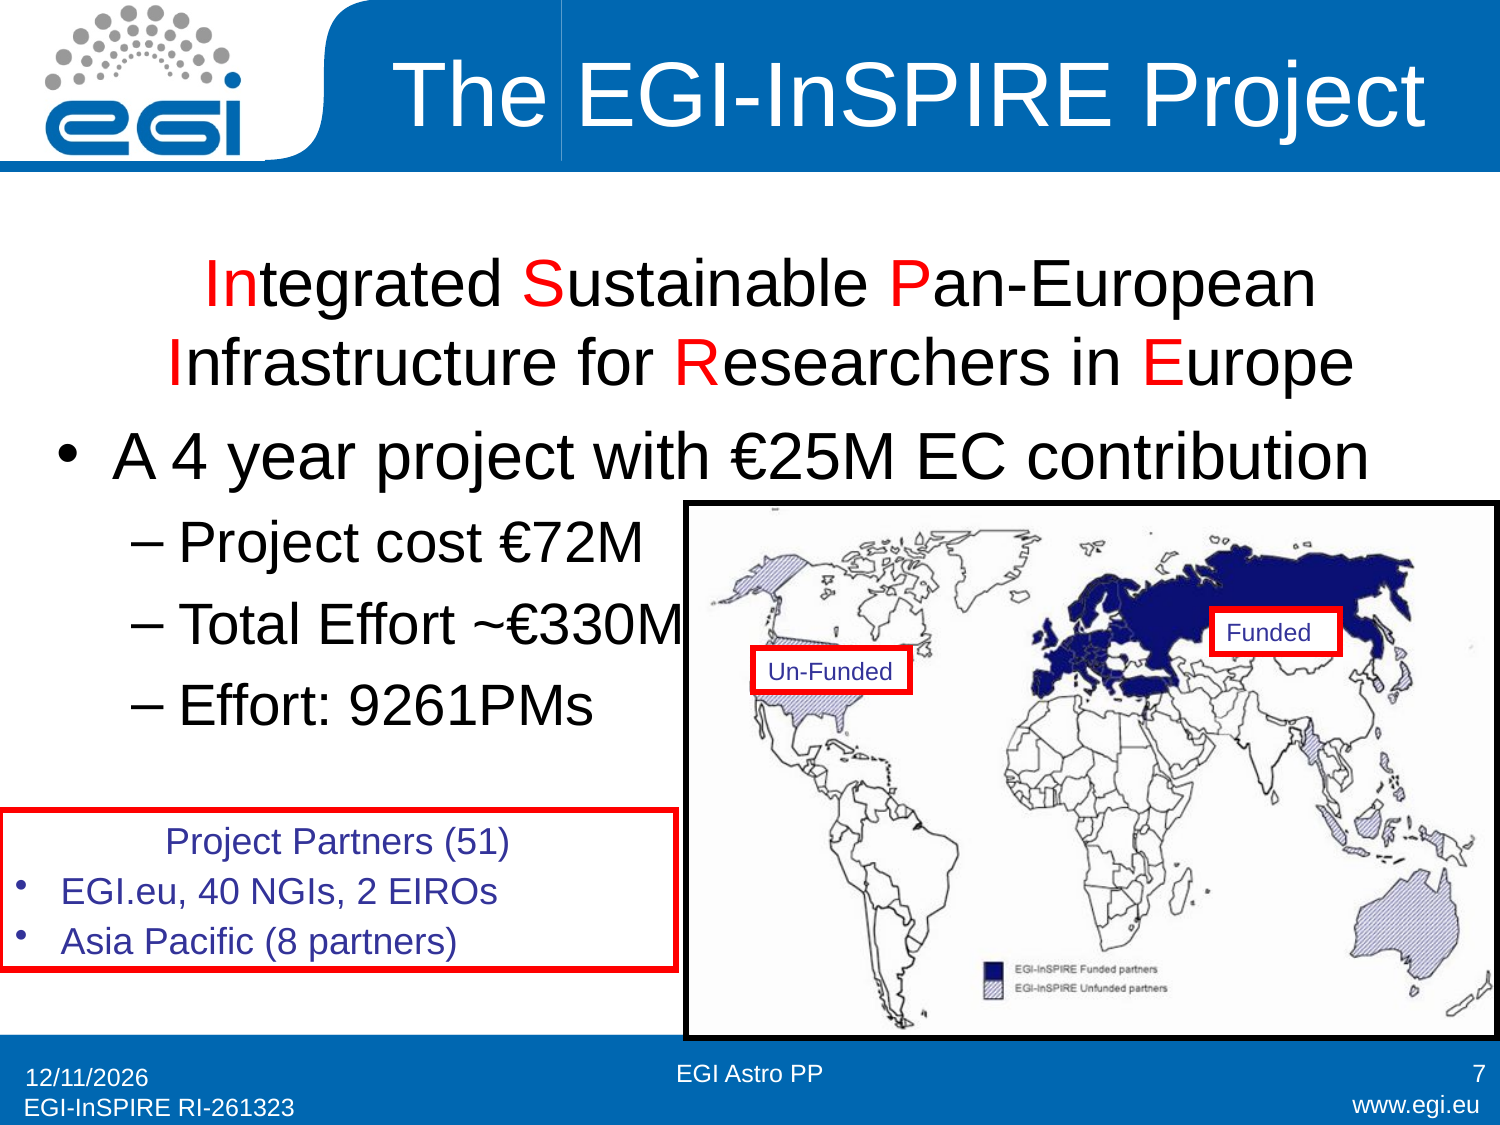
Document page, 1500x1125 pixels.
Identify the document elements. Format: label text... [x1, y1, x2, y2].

slide_number 7 [1151, 1042, 1500, 1103]
list Integrated Sustainable Pan-European Infrastructure for Researchers in Europe A 4 year project with €25M EC contribution Project cost €72M Total Effort ~€330M Effort: 9261PMs [41, 231, 1425, 975]
title The EGI-InSPIRE Project [348, 19, 1471, 161]
text_box Project Partners (51) EGI.eu, 40 NGIs, 2 EIROs Asia Pacific (8 partners) [0, 809, 676, 970]
picture [0, 0, 265, 161]
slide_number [10, 1046, 361, 1106]
footer EGI Astro PP [512, 1042, 988, 1103]
picture [689, 505, 1495, 1036]
